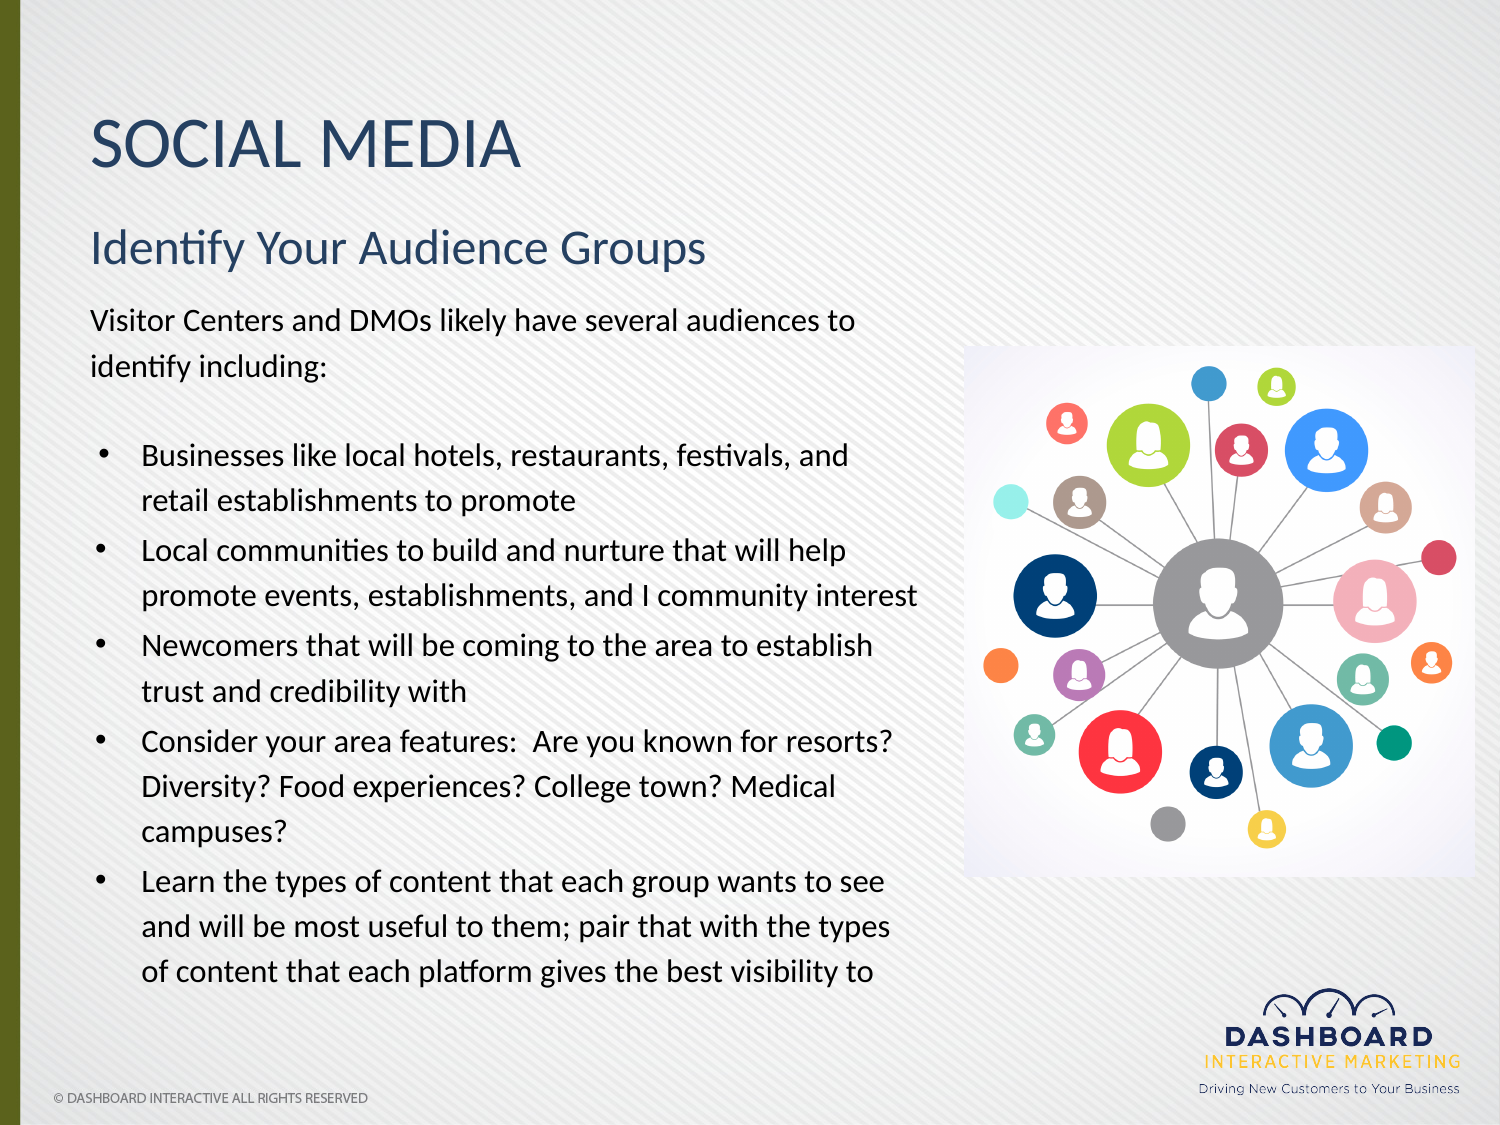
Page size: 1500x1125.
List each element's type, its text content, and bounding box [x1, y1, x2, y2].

picture [0, 0, 1500, 1125]
title SOCIAL MEDIA [75, 45, 1425, 233]
list Identify Your Audience Groups [75, 176, 738, 282]
list Visitor Centers and DMOs likely have several audiences to identify including: Businesses like local hotels, restaurants, festivals, and retail establishments to promote Local communities to build and nurture that will help promote events, establishments, and I community interest Newcomers that will be coming to the area to establish trust and credibility with Consider your area features: Are you known for resorts? Diversity? Food experiences? College town? Medical campuses? Learn the types of content that each group wants to see and will be most useful to them; pair that with the types of content that each platform gives the best visibility to [75, 285, 940, 1026]
